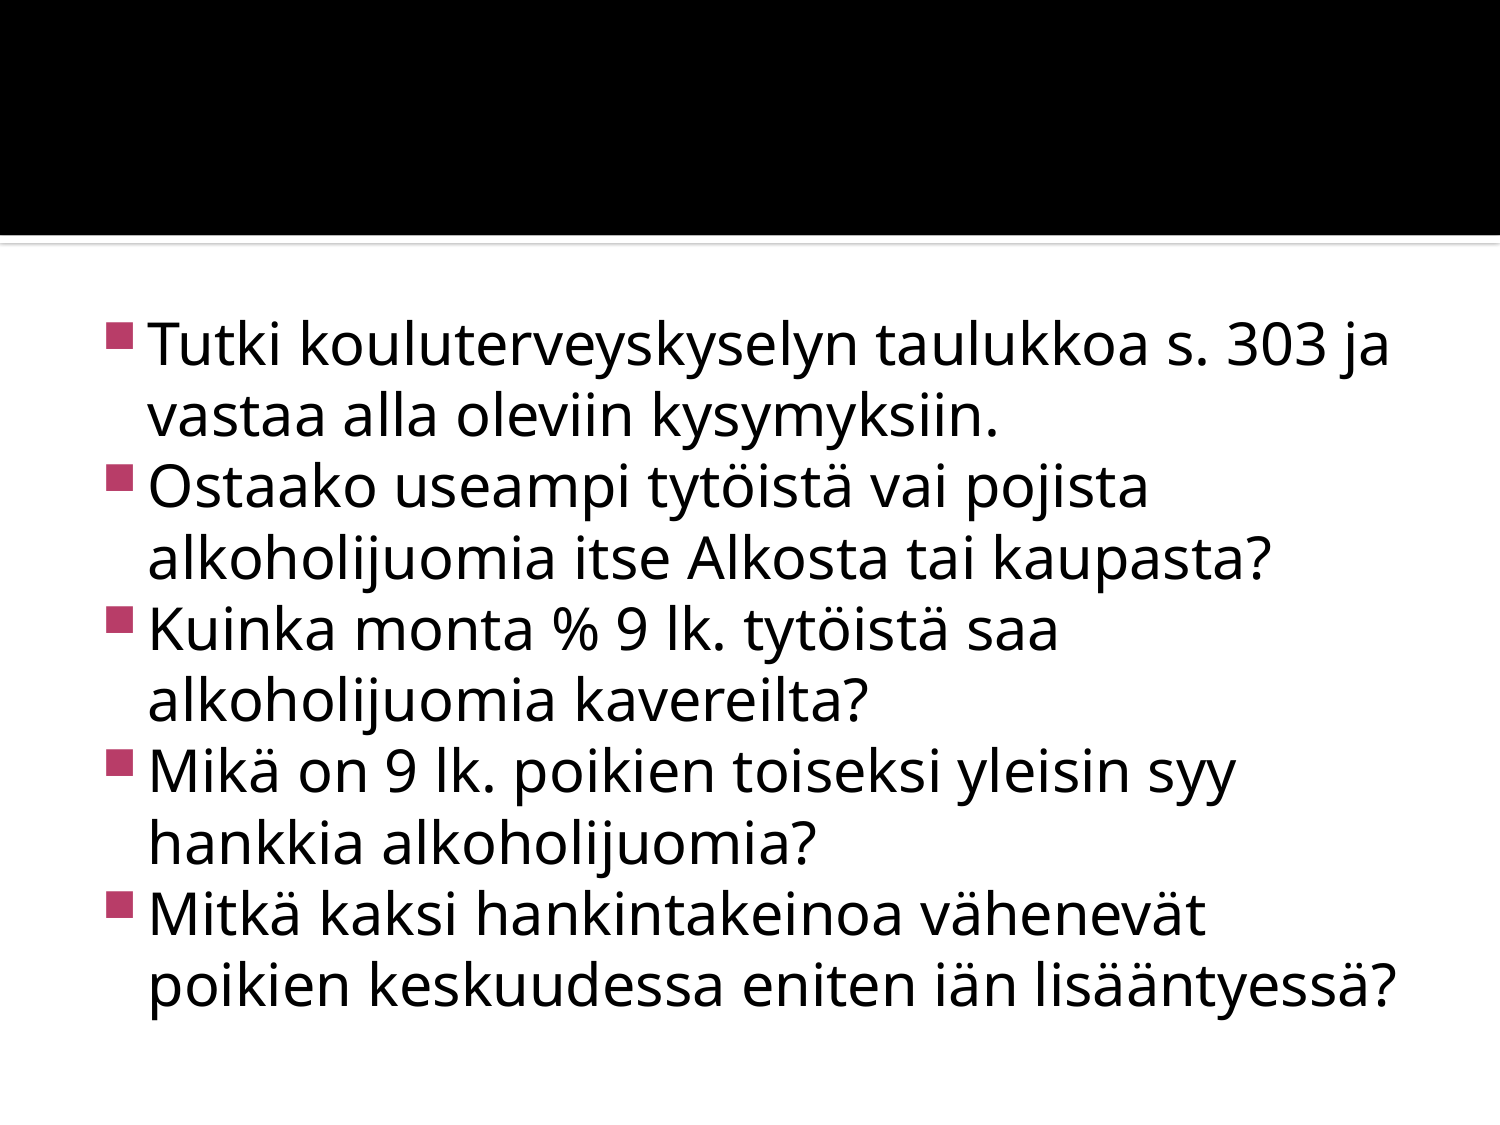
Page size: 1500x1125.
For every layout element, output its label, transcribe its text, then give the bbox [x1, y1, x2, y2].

list Tutki kouluterveyskyselyn taulukkoa s. 303 ja vastaa alla oleviin kysymyksiin. Ostaako useampi tytöistä vai pojista alkoholijuomia itse Alkosta tai kaupasta? Kuinka monta % 9 lk. tytöistä saa alkoholijuomia kavereilta? Mikä on 9 lk. poikien toiseksi yleisin syy hankkia alkoholijuomia? Mitkä kaksi hankintakeinoa vähenevät poikien keskuudessa eniten iän lisääntyessä? [75, 291, 1425, 1050]
